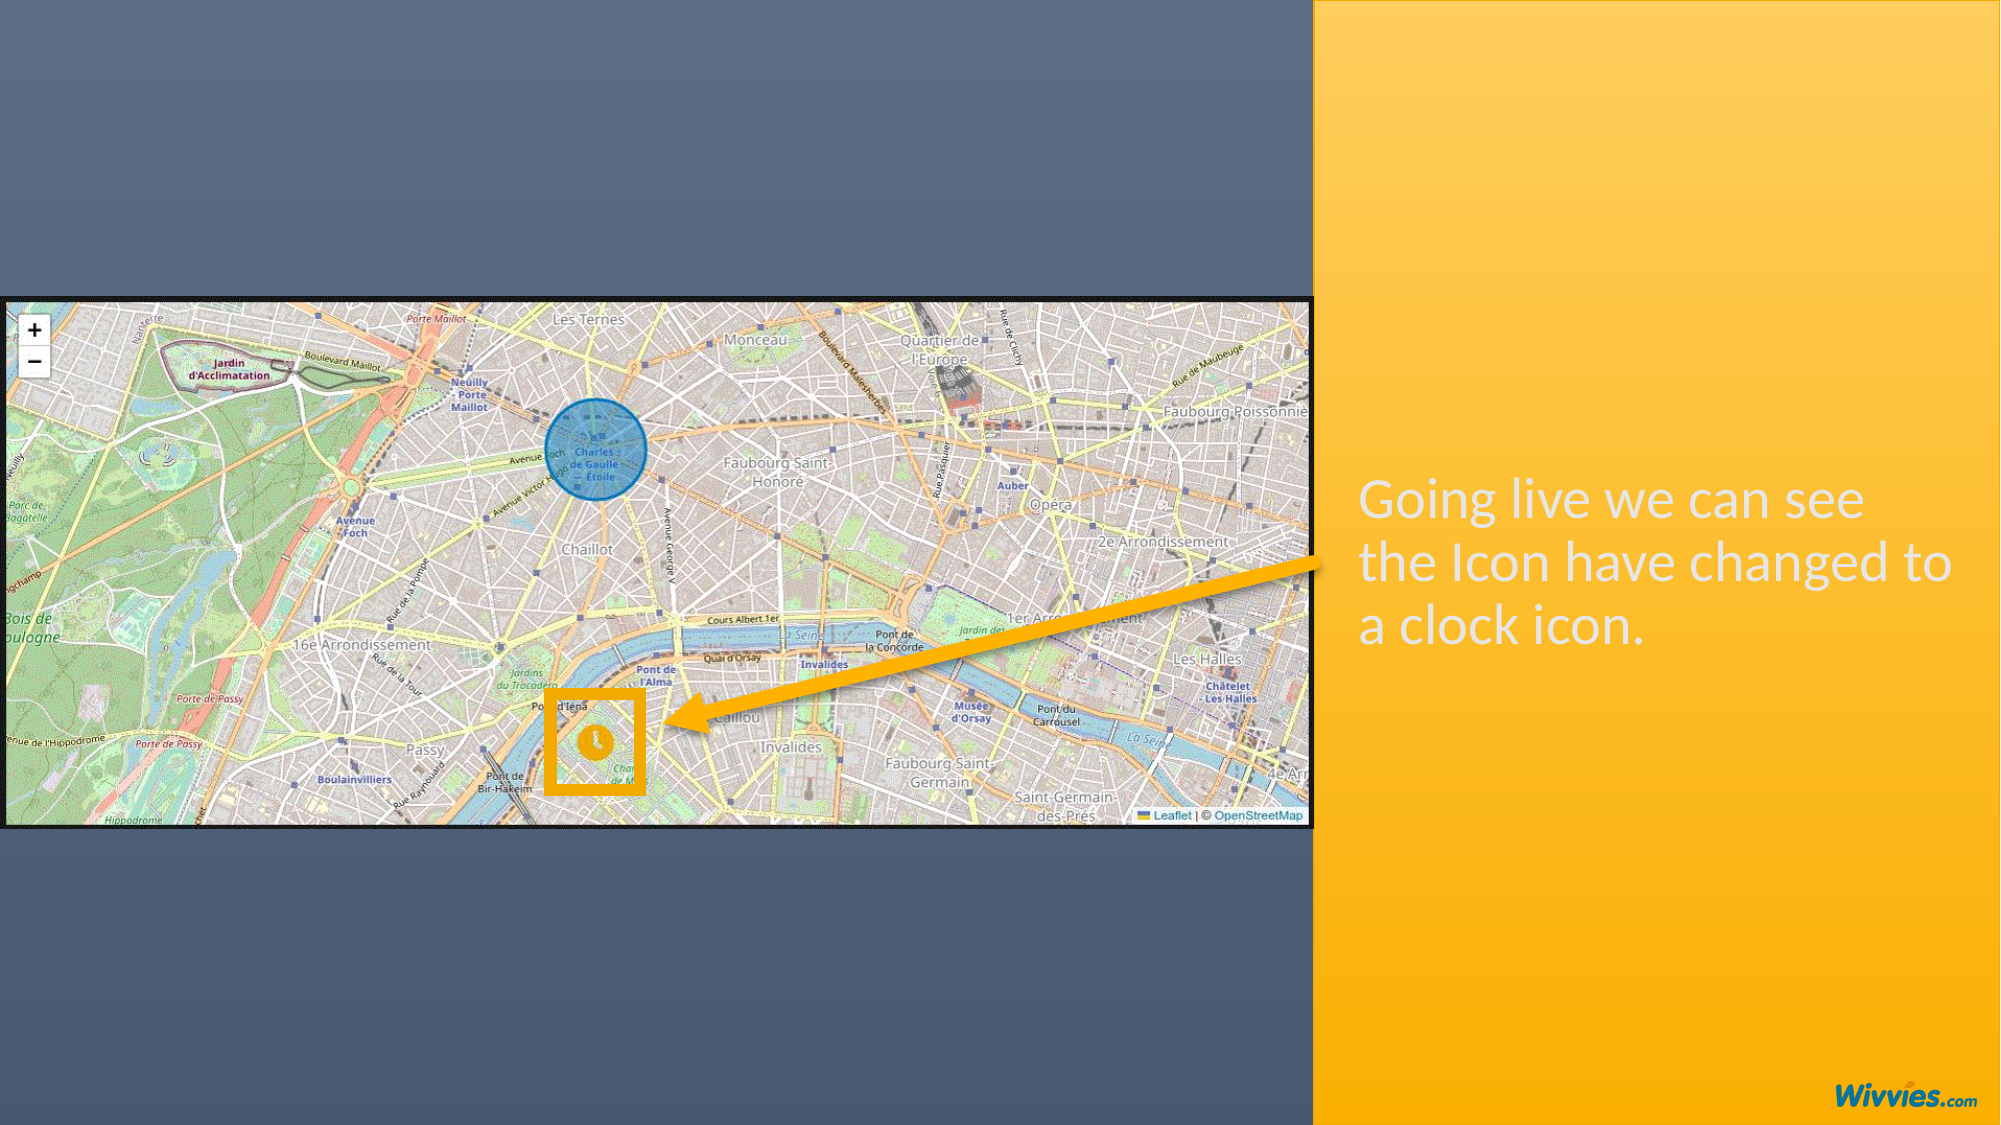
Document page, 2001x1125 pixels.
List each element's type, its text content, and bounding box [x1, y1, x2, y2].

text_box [662, 562, 1314, 724]
list Going live we can see the Icon have changed to a clock icon. [1314, 0, 2000, 1125]
picture [0, 0, 1314, 1125]
